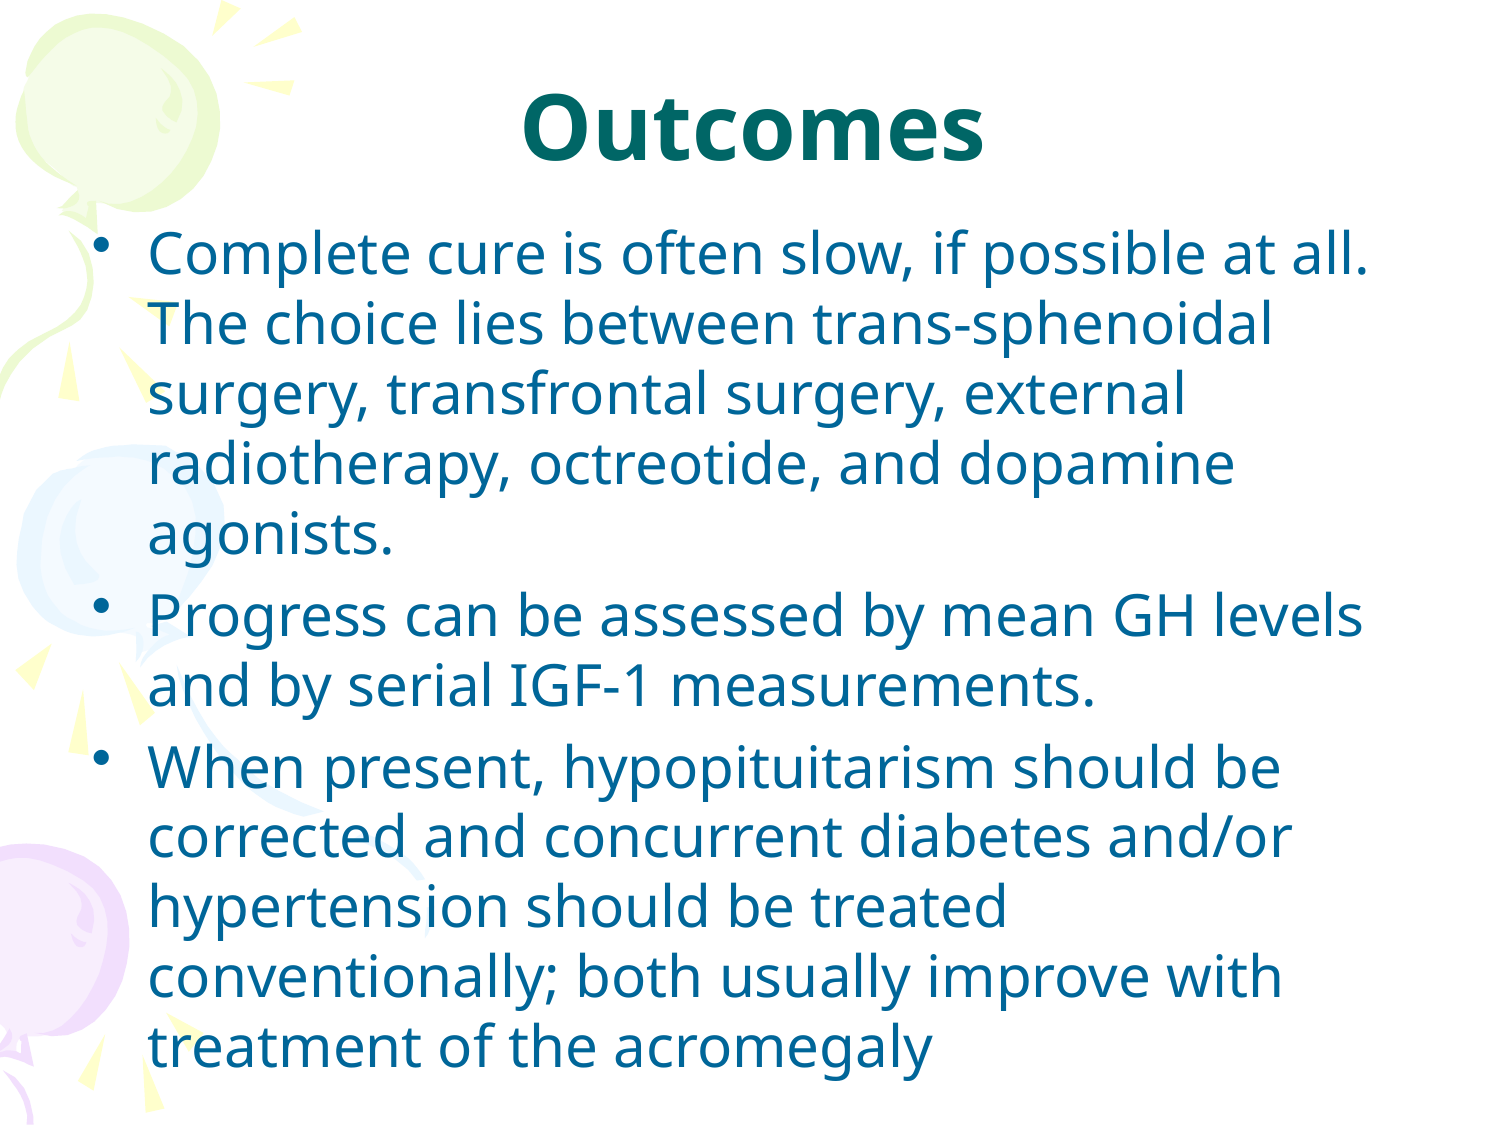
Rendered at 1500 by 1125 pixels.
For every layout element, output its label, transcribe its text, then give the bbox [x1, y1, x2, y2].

title Outcomes [76, 0, 1430, 188]
list Complete cure is often slow, if possible at all. The choice lies between trans-sphenoidal surgery, transfrontal surgery, external radiotherapy, octreotide, and dopamine agonists. Progress can be assessed by mean GH levels and by serial IGF-1 measurements. When present, hypopituitarism should be corrected and concurrent diabetes and/or hypertension should be treated conventionally; both usually improve with treatment of the acromegaly [76, 136, 1420, 932]
